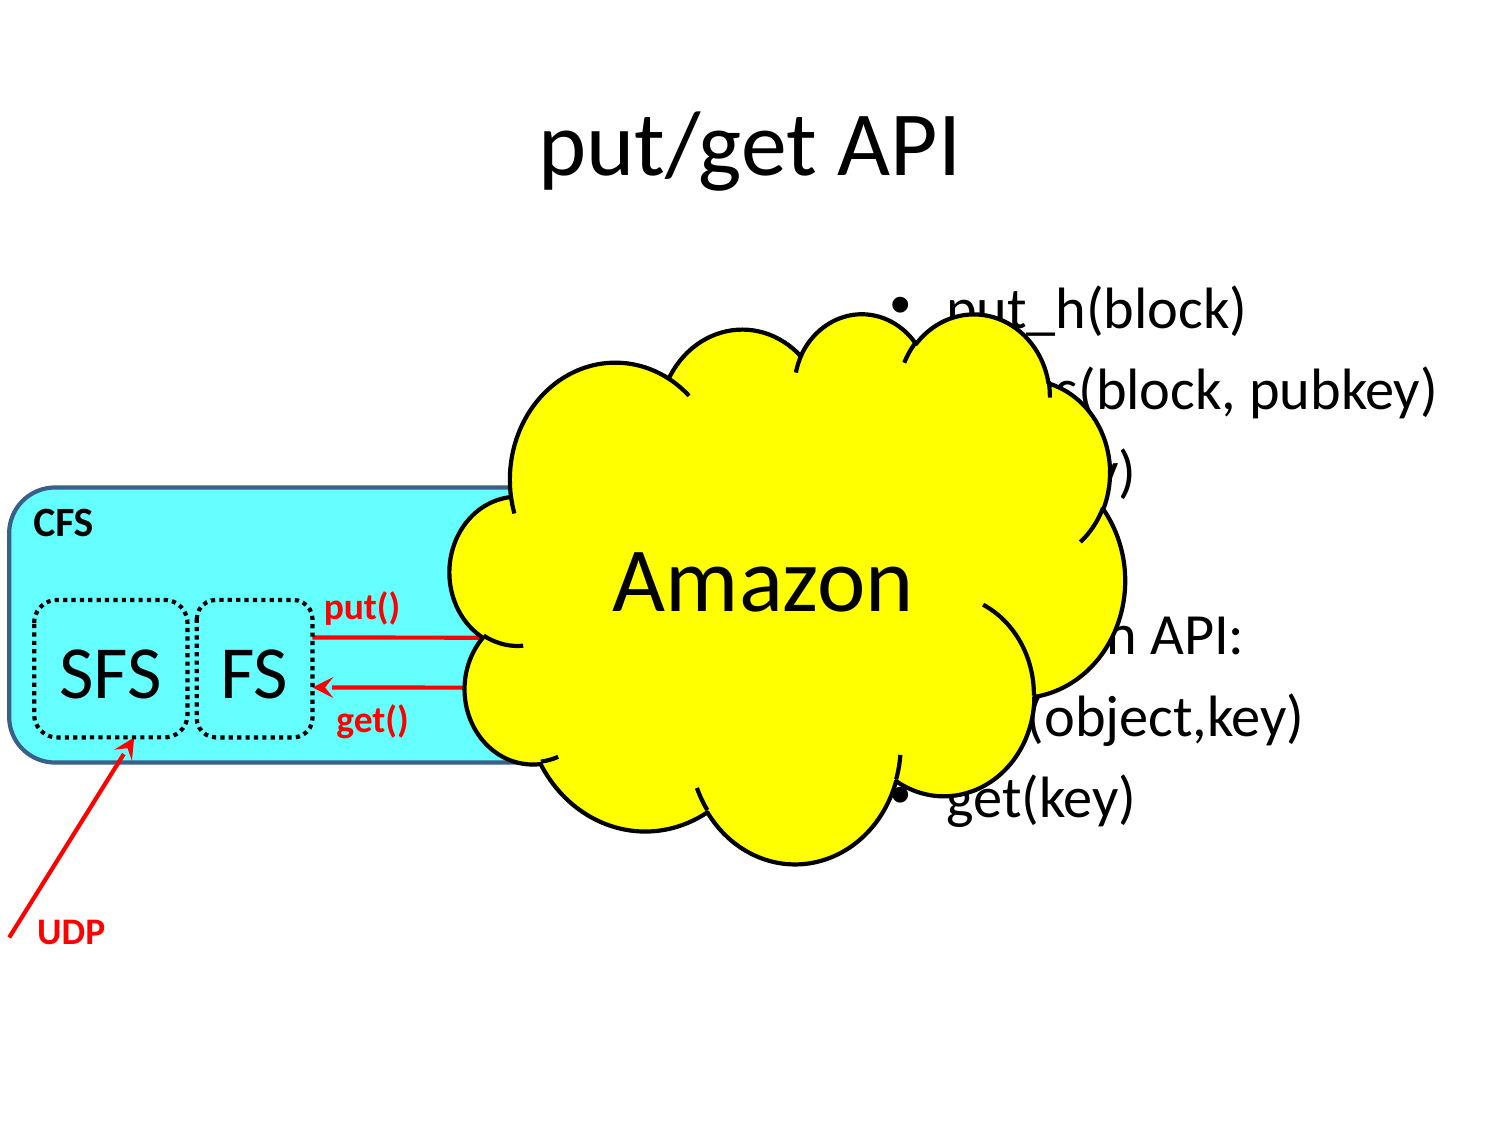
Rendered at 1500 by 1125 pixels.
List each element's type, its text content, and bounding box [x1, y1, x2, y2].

text_box FS [194, 597, 315, 740]
text_box put() [309, 574, 474, 635]
title put/get API [75, 45, 1425, 233]
text_box UDP [22, 910, 121, 960]
text_box CFS [18, 487, 109, 553]
text_box get() [321, 697, 485, 748]
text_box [0, 774, 172, 901]
text_box SFS [32, 597, 190, 740]
text_box [7, 485, 514, 765]
list put_h(block) put_s(block, pubkey) get(key) Amazon API: put(object,key) get(key) [875, 262, 1463, 1005]
text_box Amazon [447, 312, 1128, 867]
